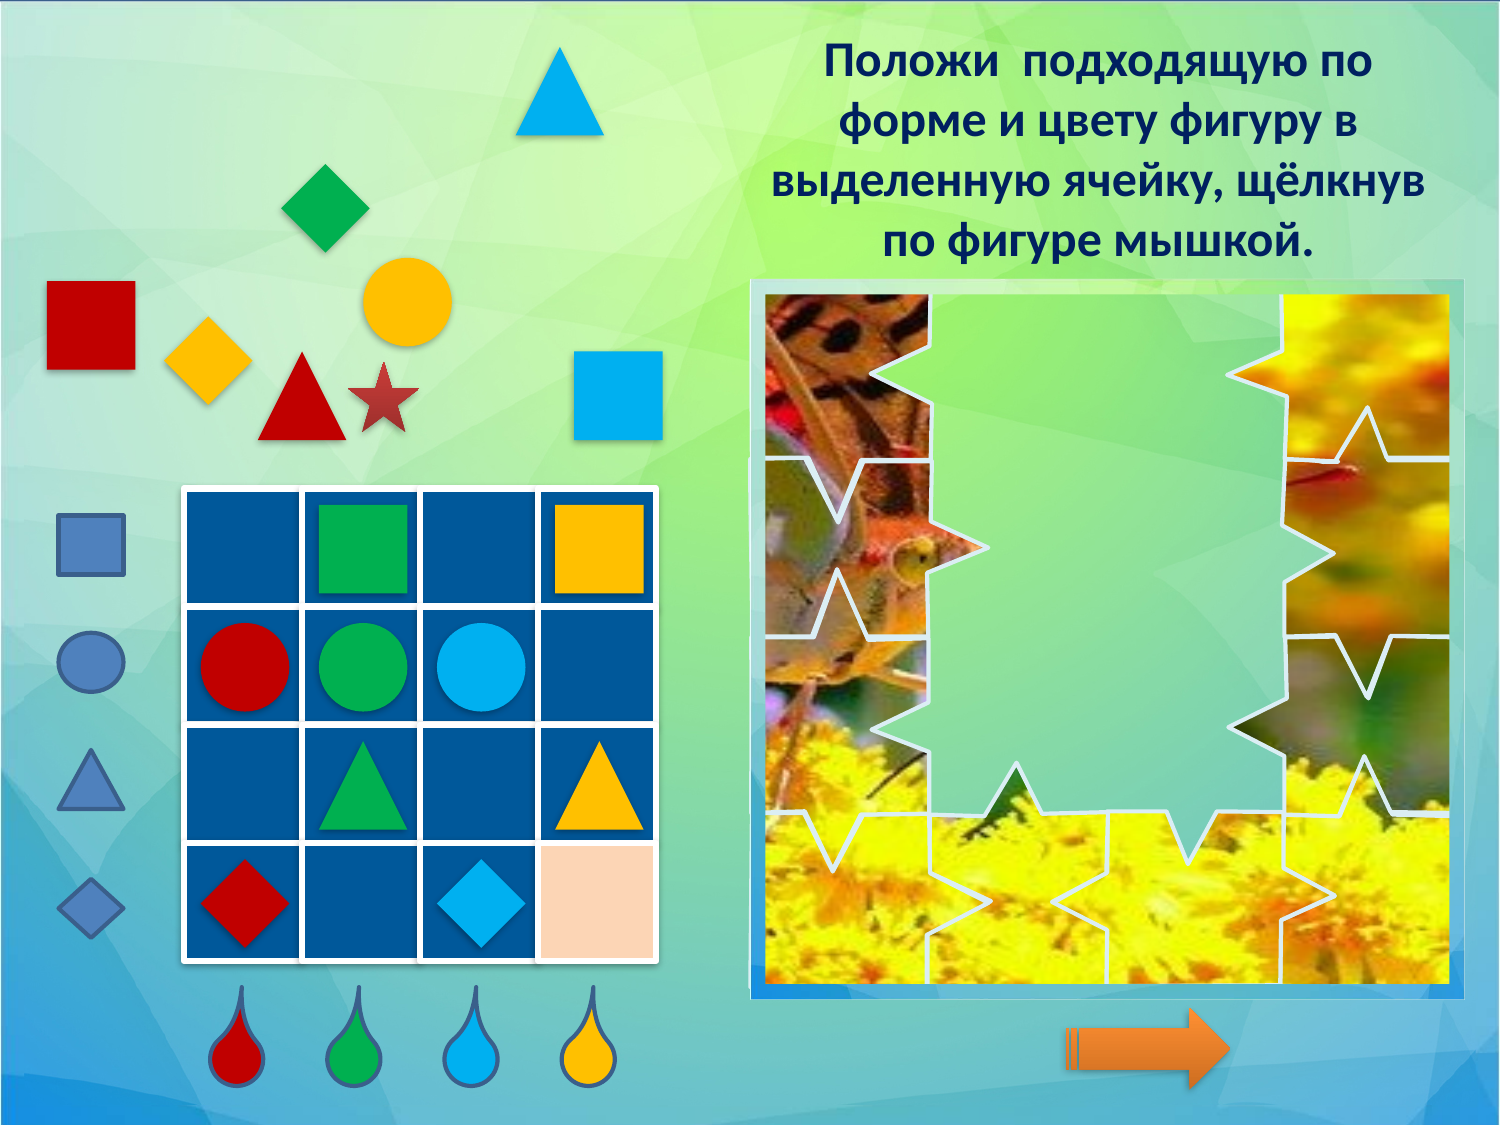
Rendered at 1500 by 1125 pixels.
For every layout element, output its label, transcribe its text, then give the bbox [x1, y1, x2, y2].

text_box [257, 351, 347, 441]
text_box [181, 603, 299, 721]
text_box [348, 361, 420, 433]
text_box [555, 741, 644, 830]
text_box [535, 485, 659, 604]
text_box [163, 316, 253, 405]
text_box [1071, 1028, 1077, 1070]
text_box [535, 840, 659, 964]
text_box [200, 859, 290, 948]
text_box [318, 622, 408, 712]
text_box [574, 351, 663, 441]
text_box [56, 630, 126, 694]
text_box [208, 985, 266, 1089]
text_box [299, 485, 417, 602]
text_box [748, 277, 1467, 1002]
text_box [363, 257, 452, 347]
text_box [299, 722, 416, 838]
text_box [181, 722, 298, 839]
text_box [318, 741, 408, 830]
text_box [417, 840, 534, 964]
text_box [417, 603, 535, 720]
text_box [1283, 763, 1447, 982]
text_box [767, 577, 932, 872]
picture [0, 1, 1500, 1125]
text_box [181, 840, 298, 964]
text_box [56, 513, 126, 577]
text_box [767, 296, 935, 523]
text_box [56, 877, 126, 940]
text_box [929, 760, 1111, 982]
text_box [535, 603, 659, 722]
text_box [181, 485, 299, 603]
text_box [767, 459, 991, 639]
text_box [299, 840, 416, 964]
text_box [417, 485, 535, 602]
text_box [46, 281, 136, 370]
text_box [535, 722, 659, 840]
text_box [1279, 414, 1447, 699]
text_box [436, 622, 526, 712]
text_box [555, 504, 644, 594]
text_box [1225, 296, 1447, 464]
text_box [417, 722, 534, 838]
text_box [325, 985, 383, 1089]
text_box [767, 814, 991, 982]
text_box [56, 747, 126, 812]
text_box [436, 859, 526, 948]
text_box [318, 504, 408, 594]
text_box [1059, 809, 1337, 982]
text_box [1226, 638, 1447, 819]
text_box [200, 622, 290, 712]
text_box [515, 46, 605, 136]
text_box [299, 603, 417, 720]
text_box Положи подходящую по форме и цвету фигуру в выделенную ячейку, щёлкнув по фигуре мышкой. [738, 19, 1459, 274]
text_box [281, 163, 370, 253]
text_box [559, 985, 617, 1089]
text_box [1079, 1007, 1231, 1090]
text_box [442, 985, 500, 1089]
